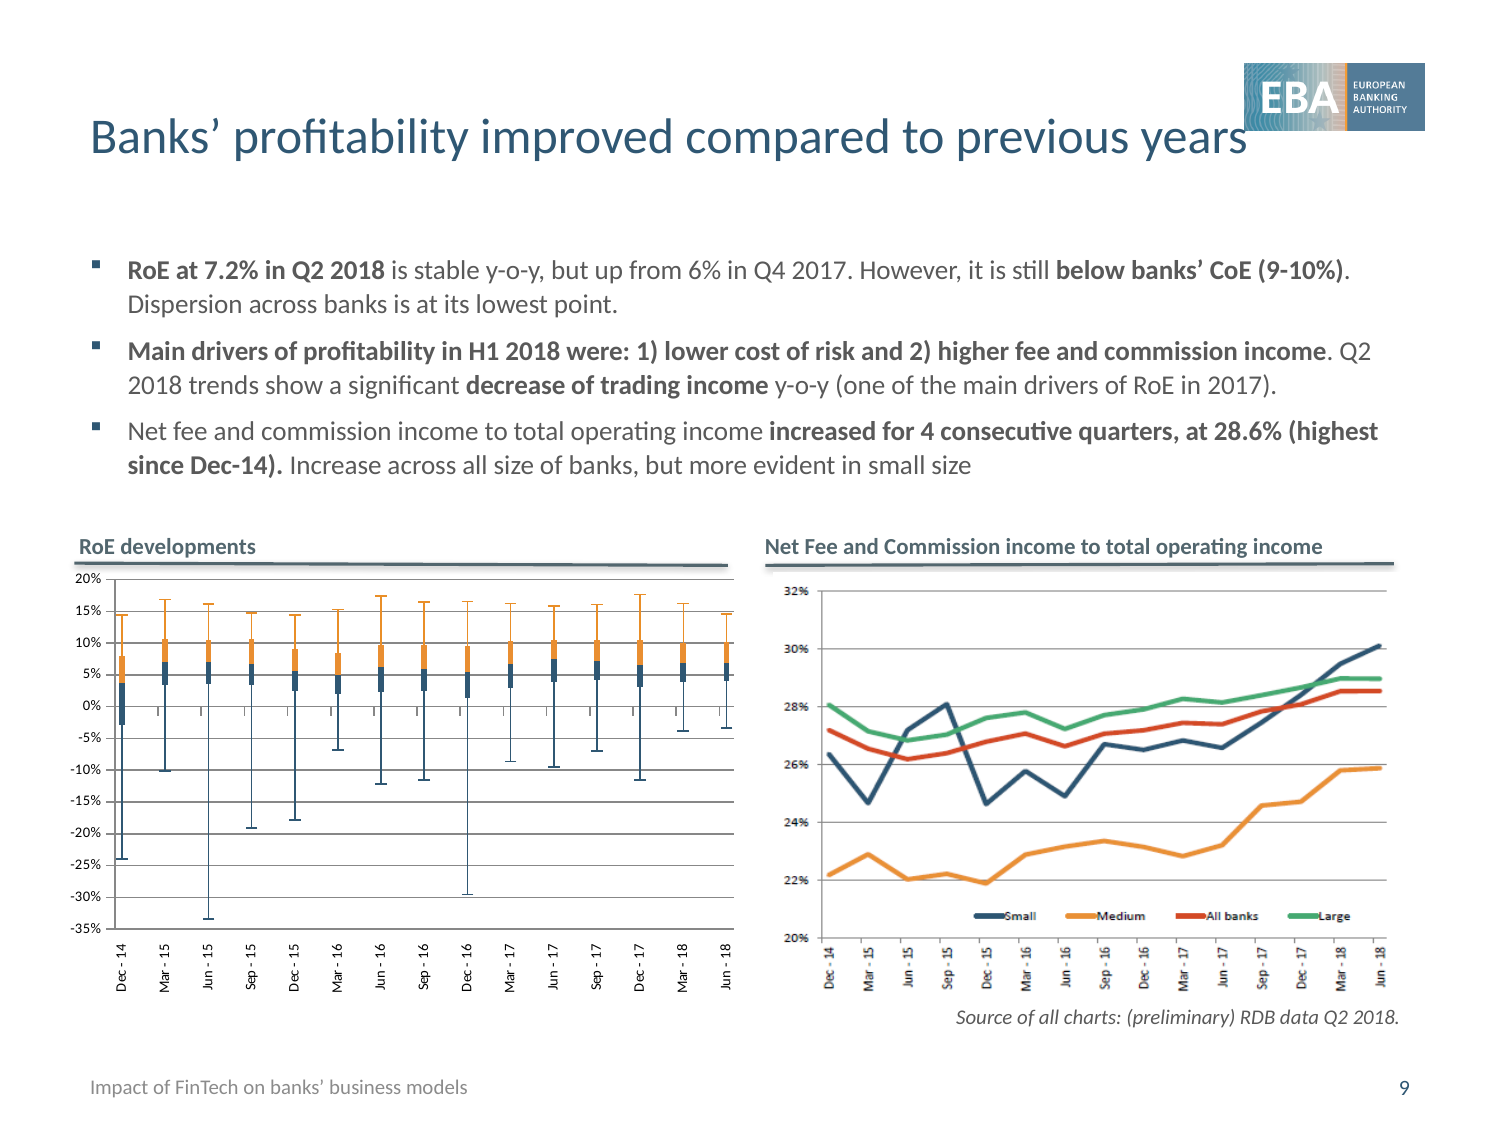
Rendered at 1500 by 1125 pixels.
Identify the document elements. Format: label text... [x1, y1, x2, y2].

text_box RoE at 7.2% in Q2 2018 is stable y-o-y, but up from 6% in Q4 2017. However, it is still below banks’ CoE (9-10%). Dispersion across banks is at its lowest point. Main drivers of profitability in H1 2018 were: 1) lower cost of risk and 2) higher fee and commission income. Q2 2018 trends show a significant decrease of trading income y-o-y (one of the main drivers of RoE in 2017). Net fee and commission income to total operating income increased for 4 consecutive quarters, at 28.6% (highest since Dec-14). Increase across all size of banks, but more evident in small size [74, 243, 1425, 488]
text_box Net Fee and Commission income to total operating income [749, 524, 1458, 567]
text_box RoE developments [64, 524, 749, 564]
chart [56, 563, 748, 1003]
picture [772, 572, 1426, 993]
picture [1244, 63, 1425, 131]
footer Impact of FinTech on banks’ business models [75, 1066, 883, 1103]
title Banks’ profitability improved compared to previous years [75, 96, 1283, 188]
slide_number 9 [1297, 1066, 1425, 1103]
text_box Source of all charts: (preliminary) RDB data Q2 2018. [941, 996, 1500, 1037]
